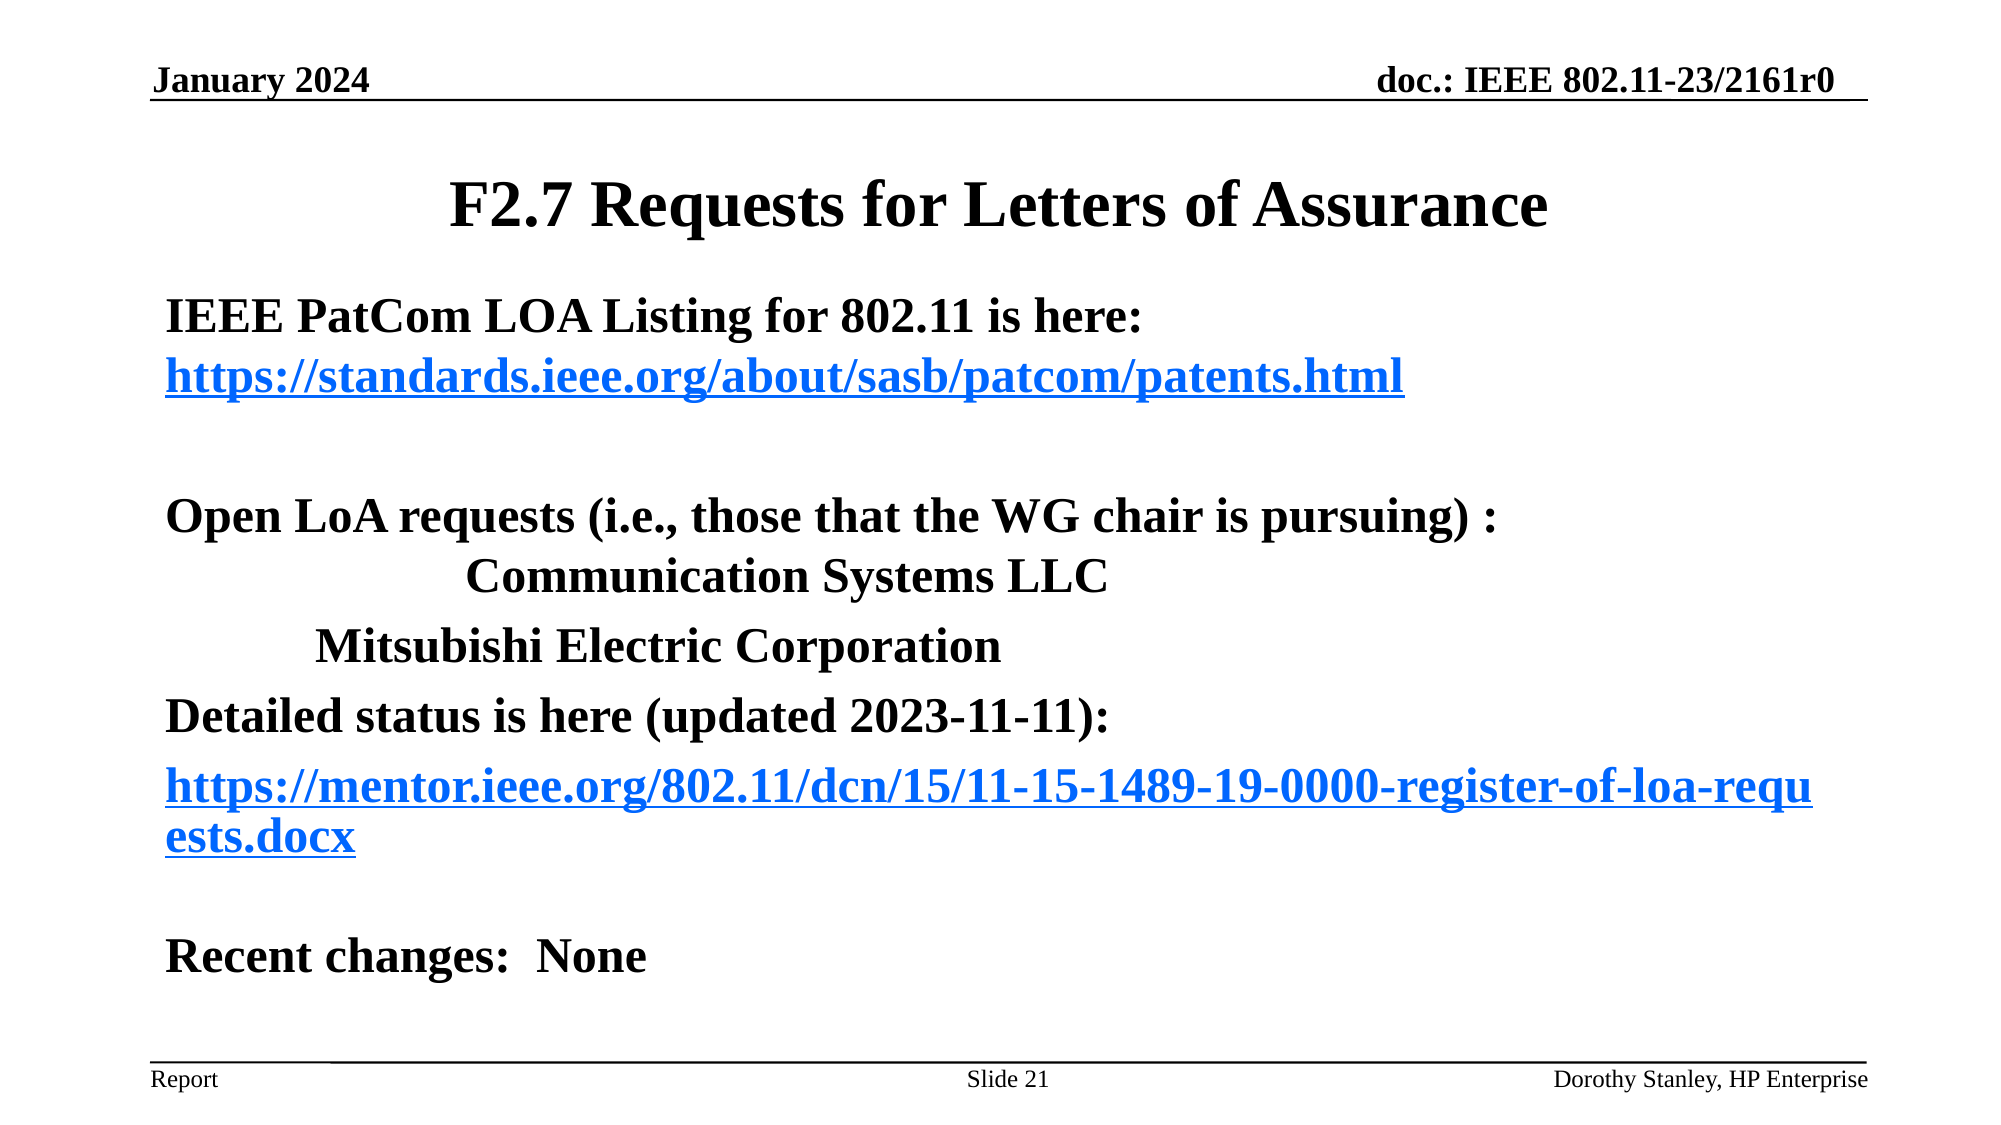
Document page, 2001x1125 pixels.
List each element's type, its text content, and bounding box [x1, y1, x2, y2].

slide_number Slide 21 [964, 1061, 1053, 1093]
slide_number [152, 54, 373, 101]
footer Dorothy Stanley, HP Enterprise [1513, 1061, 1869, 1093]
title F2.7 Requests for Letters of Assurance [150, 112, 1850, 288]
list IEEE PatCom LOA Listing for 802.11 is here: https://standards.ieee.org/about/sasb/patcom/patents.html Open LoA requests (i.e., those that the WG chair is pursuing) : Communication Systems LLC Mitsubishi Electric Corporation Detailed status is here (updated 2023-11-11): https://mentor.ieee.org/802.11/dcn/15/11-15-1489-19-0000-register-of-loa-requests.docx Recent changes: None [150, 288, 1850, 1063]
